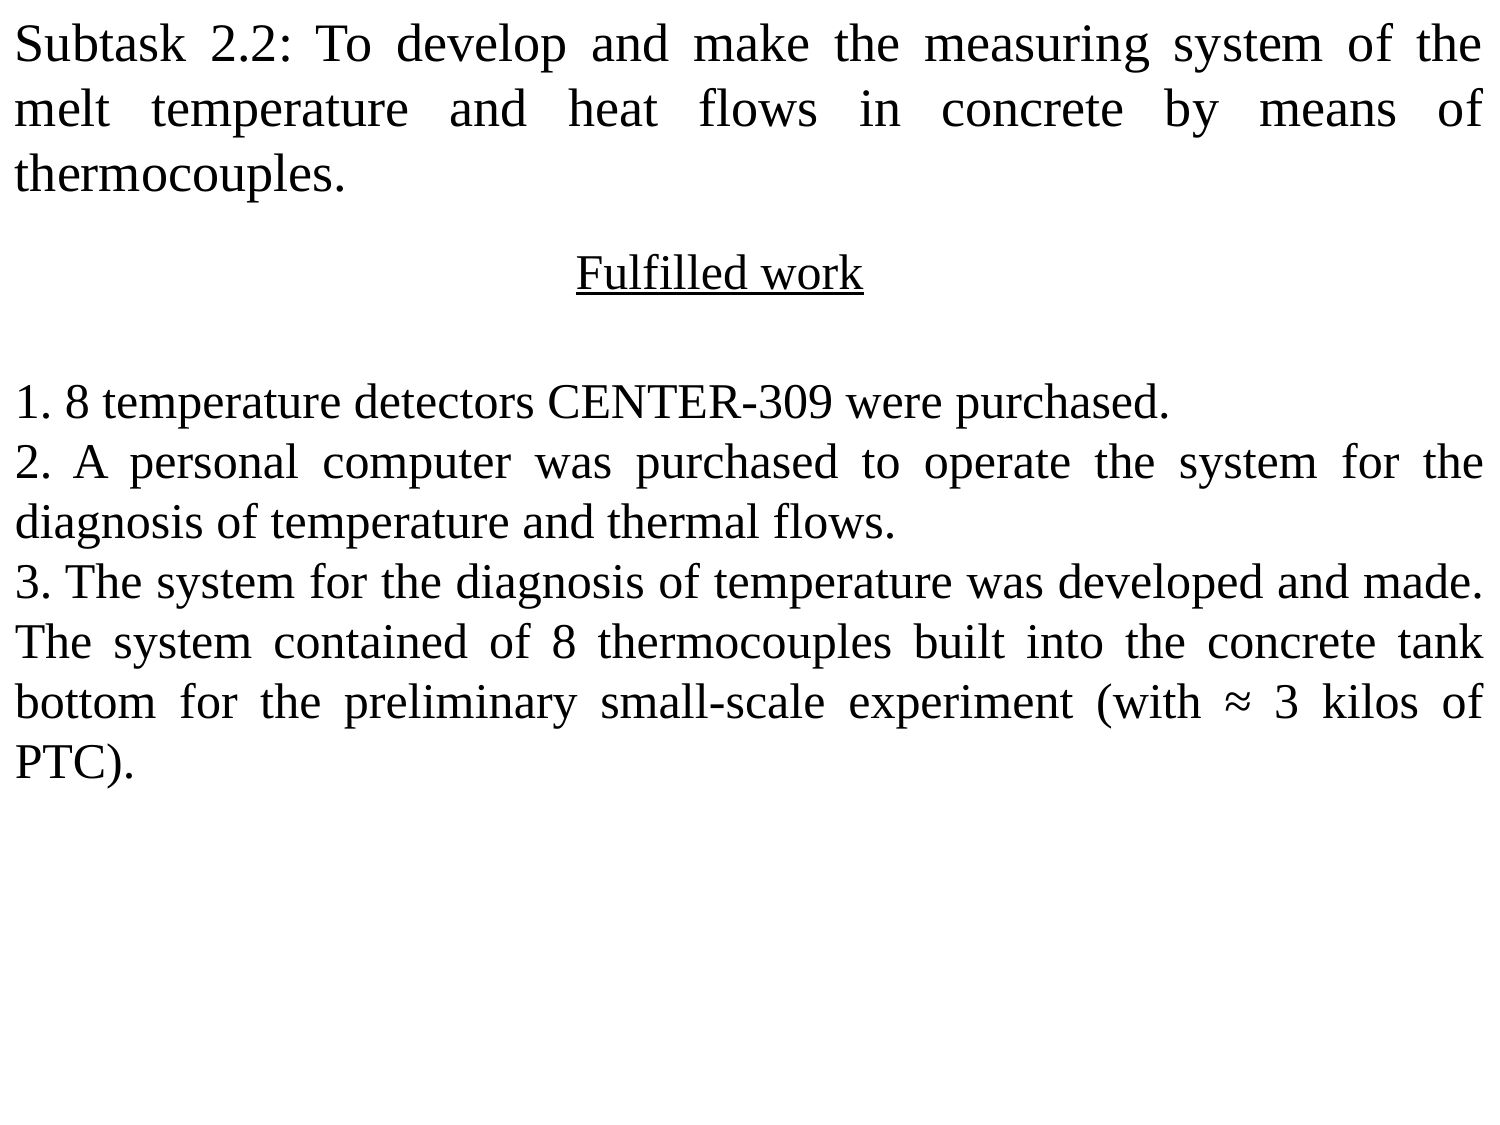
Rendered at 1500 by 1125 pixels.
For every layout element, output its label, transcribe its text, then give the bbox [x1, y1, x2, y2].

text_box 1. 8 temperature detectors CENTER-309 were purchased. 2. A personal computer was purchased to operate the system for the diagnosis of temperature and thermal flows. 3. The system for the diagnosis of temperature was developed and made. The system contained of 8 thermocouples built into the concrete tank bottom for the preliminary small-scale experiment (with ≈ 3 kilos of PTC). [0, 361, 1500, 797]
text_box Subtask 2.2: To develop and make the measuring system of the melt temperature and heat flows in concrete by means of thermocouples. [0, 0, 1500, 210]
text_box Fulfilled work [560, 231, 892, 307]
